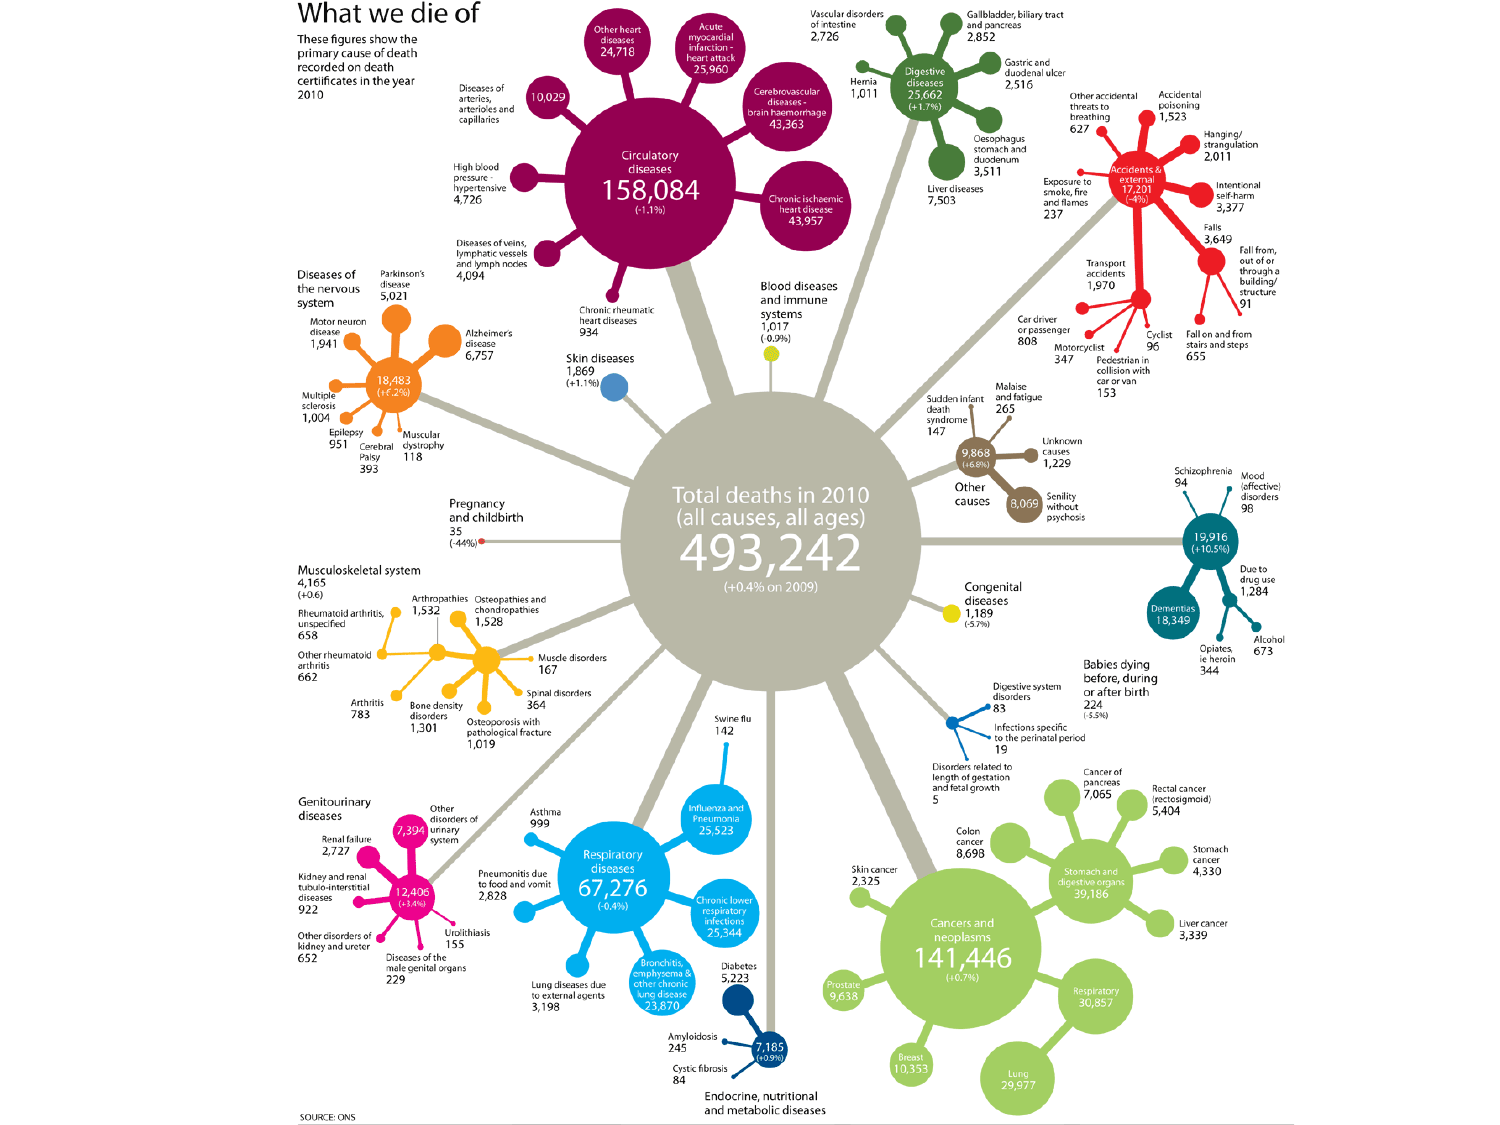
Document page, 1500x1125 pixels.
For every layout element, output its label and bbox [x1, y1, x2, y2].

picture [286, 0, 1295, 1125]
